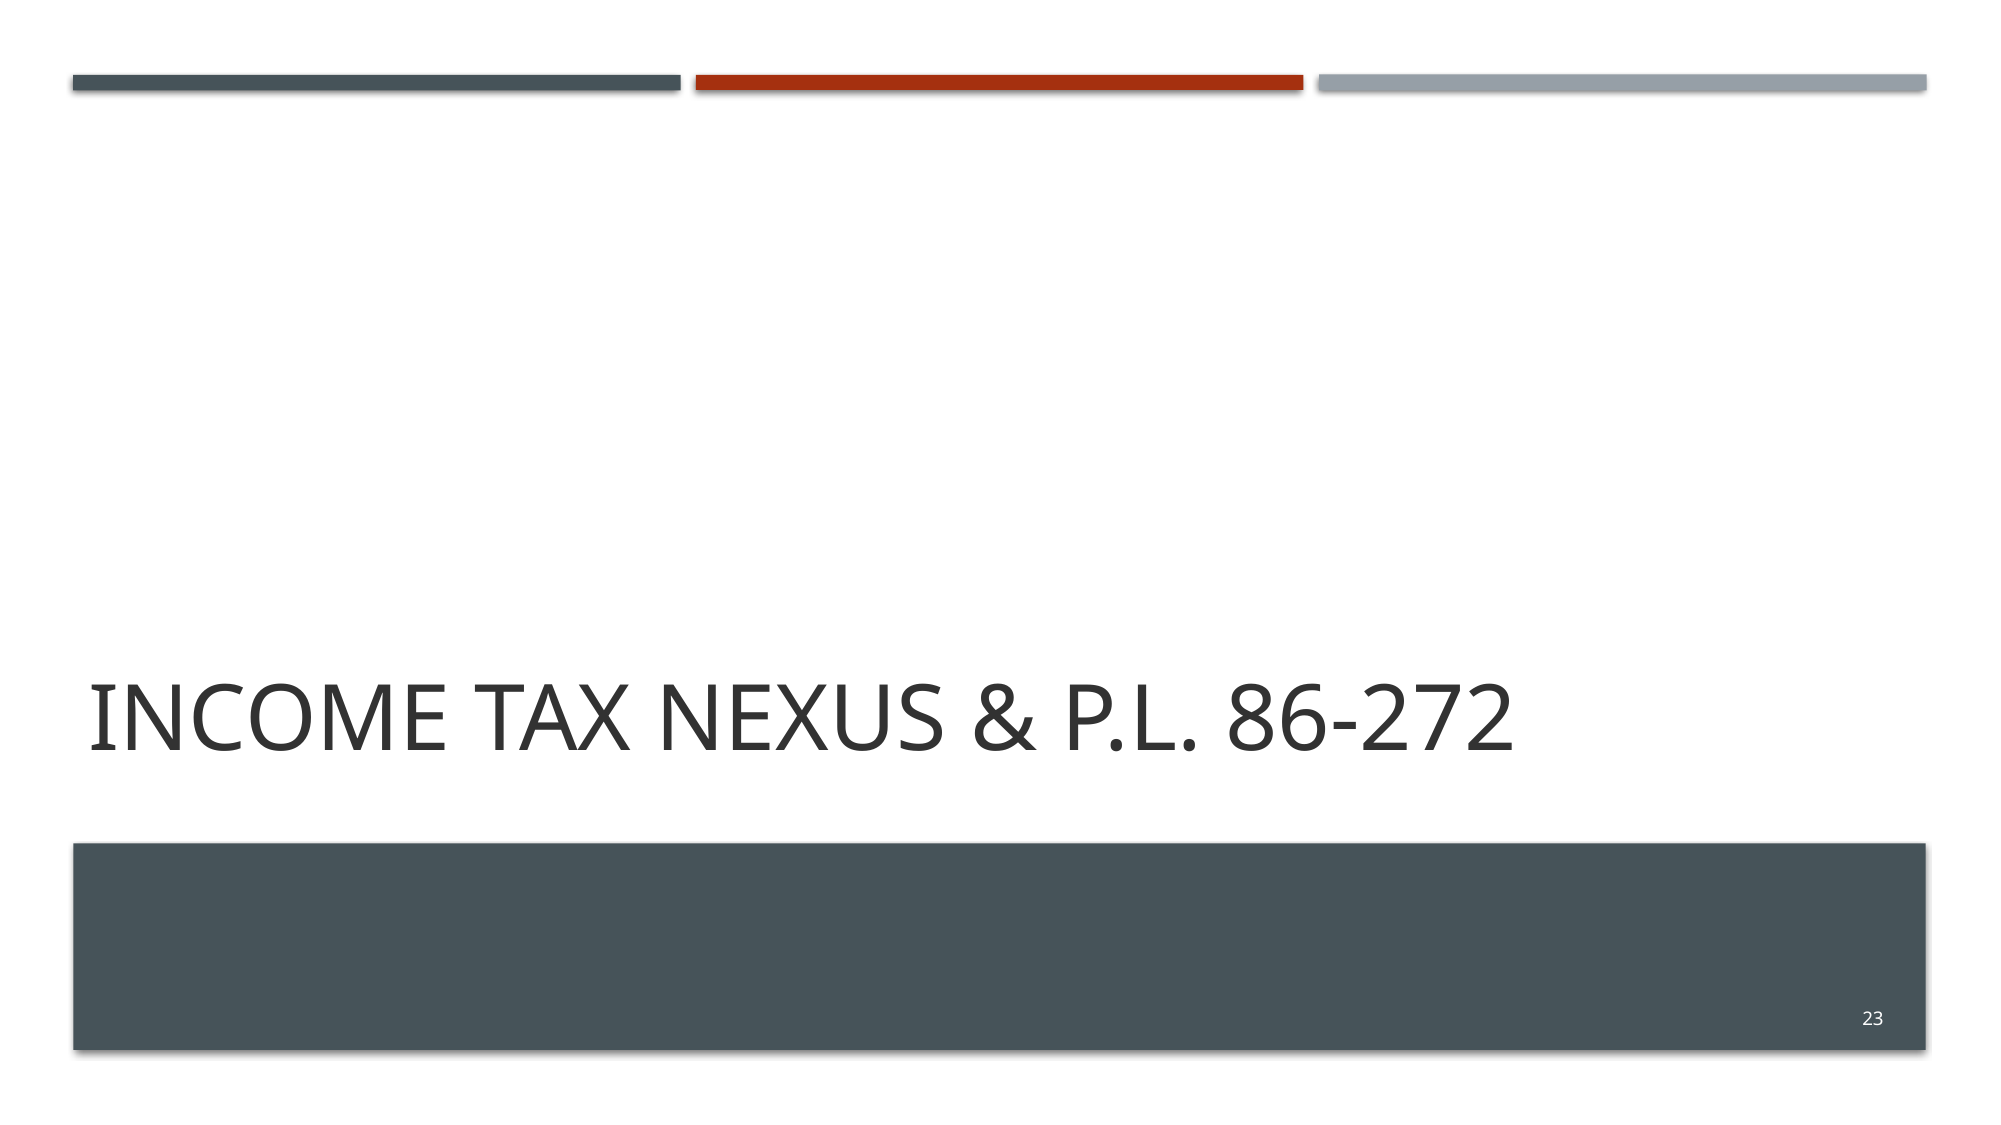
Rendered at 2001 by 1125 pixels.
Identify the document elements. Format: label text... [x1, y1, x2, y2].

slide_number 23 [1732, 988, 1899, 1049]
title Income Tax Nexus & P.L. 86-272 [73, 168, 1911, 776]
